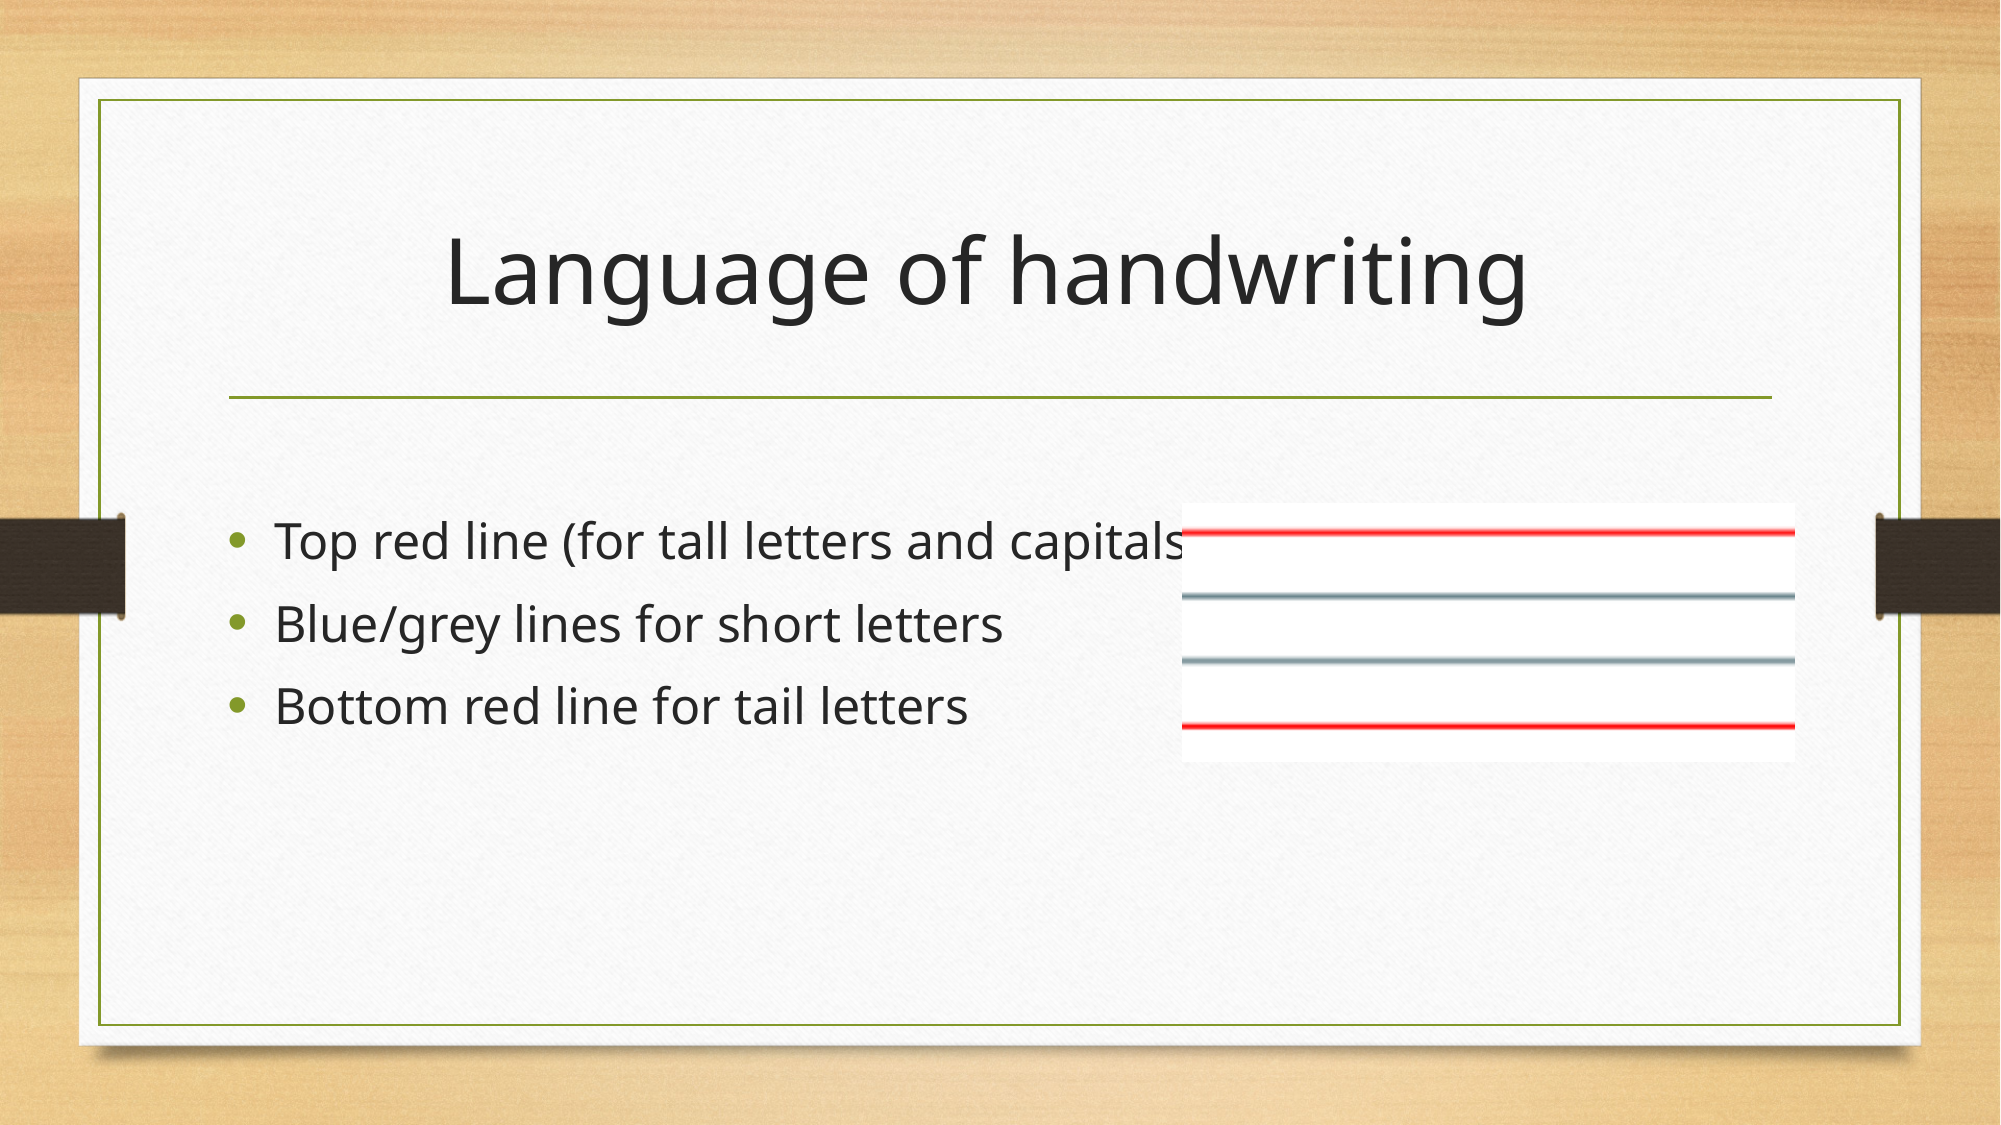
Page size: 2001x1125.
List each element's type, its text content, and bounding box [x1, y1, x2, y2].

list Top red line (for tall letters and capitals) Blue/grey lines for short letters Bottom red line for tail letters [212, 419, 1788, 964]
picture [0, 0, 2001, 1125]
title Language of handwriting [212, 161, 1788, 375]
